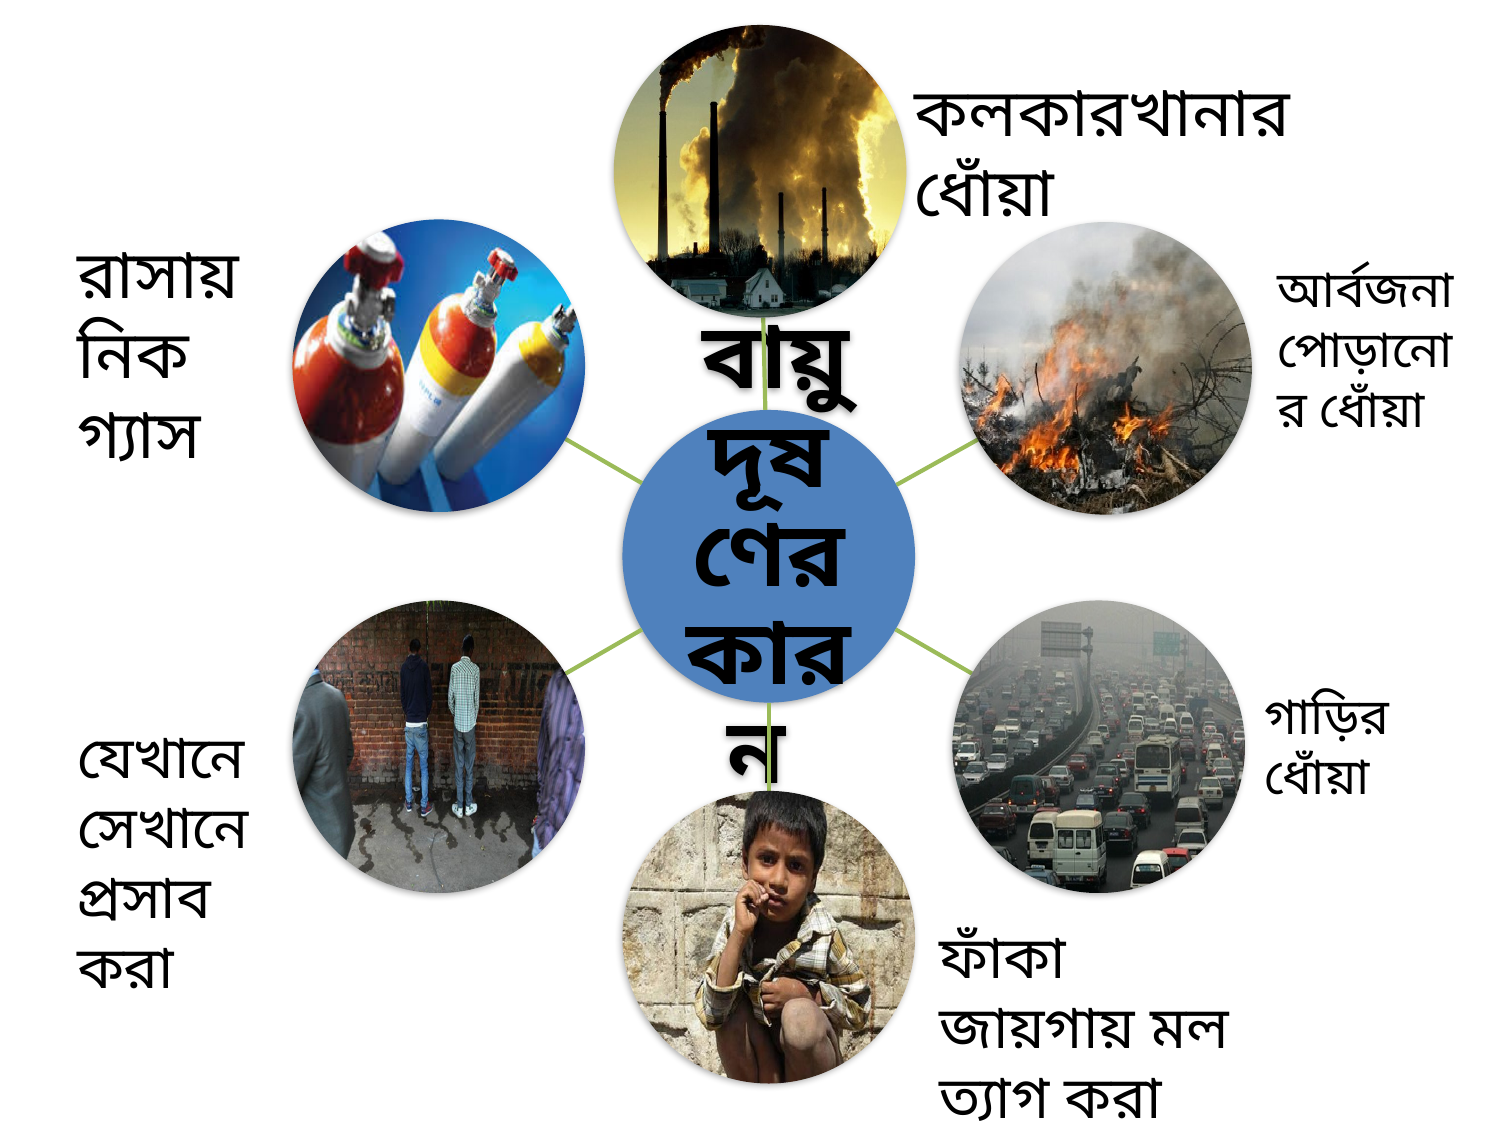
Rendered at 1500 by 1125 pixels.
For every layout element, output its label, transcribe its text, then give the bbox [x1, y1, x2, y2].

text_box ফাঁকা জায়গায় মল ত্যাগ করা [924, 1096, 1288, 1125]
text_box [37, 24, 1500, 1088]
